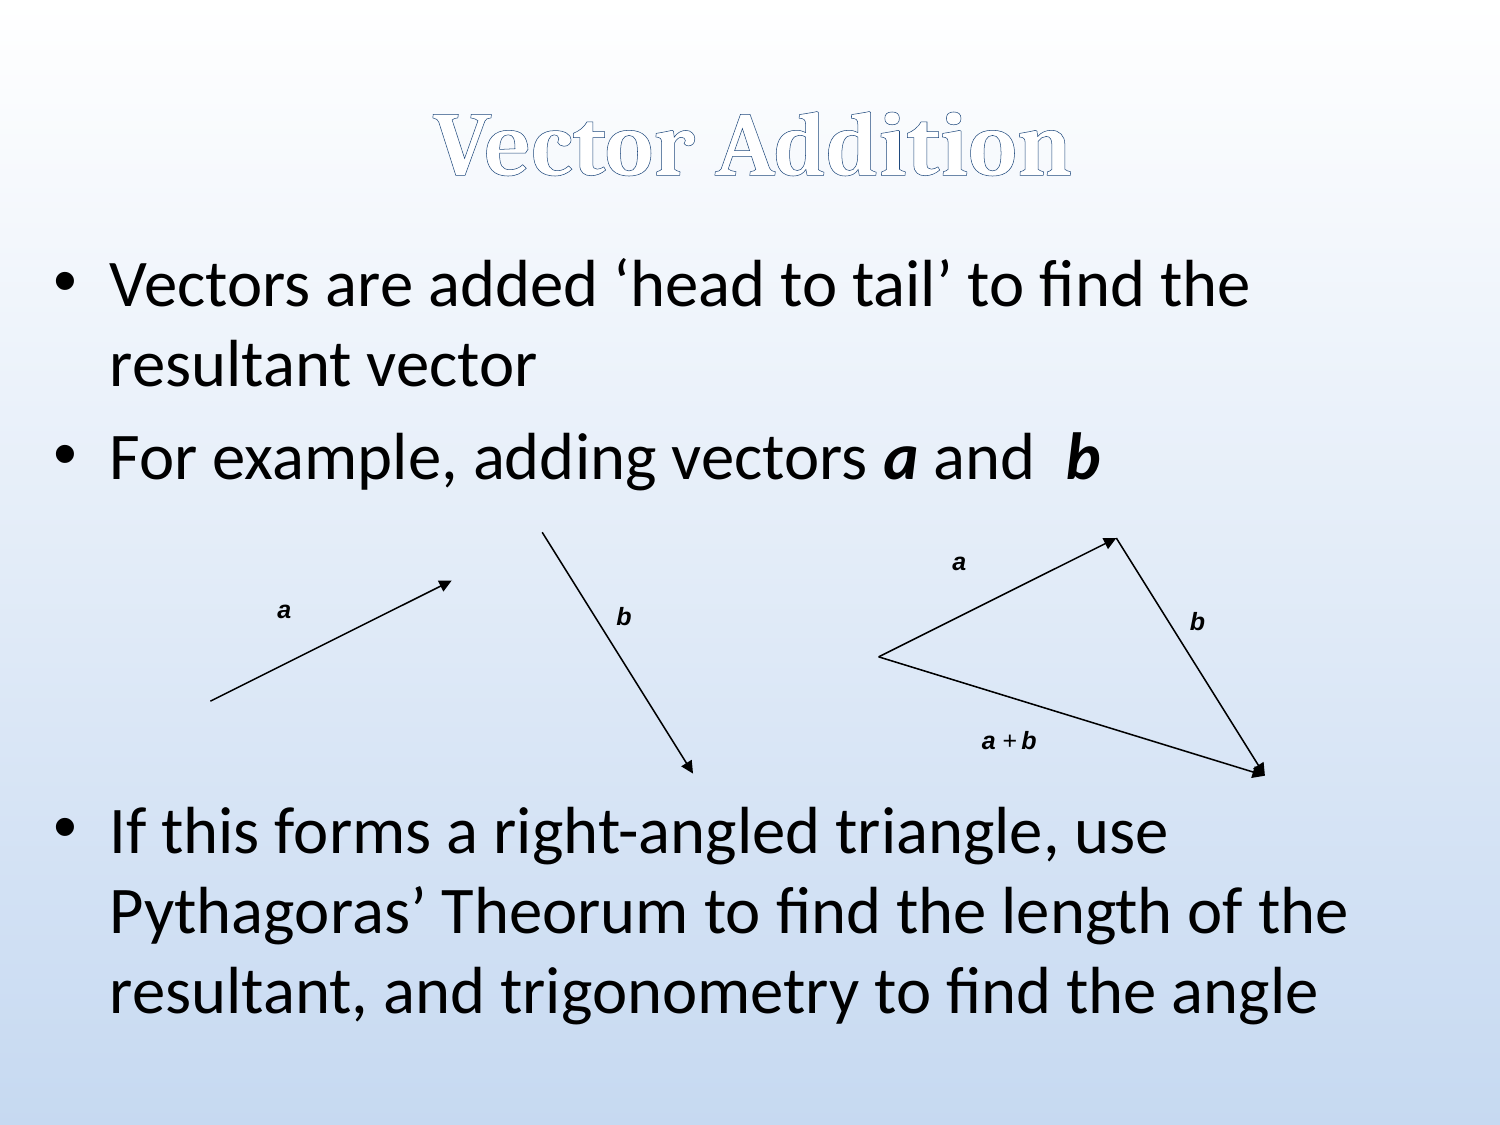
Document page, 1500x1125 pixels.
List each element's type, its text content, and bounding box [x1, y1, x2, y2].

title Vector Addition [38, 45, 1468, 232]
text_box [878, 537, 1266, 806]
list Vectors are added ‘head to tail’ to find the resultant vector For example, adding vectors a and b If this forms a right-angled triangle, use Pythagoras’ Theorum to find the length of the resultant, and trigonometry to find the angle [38, 232, 1468, 1090]
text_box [210, 531, 694, 774]
